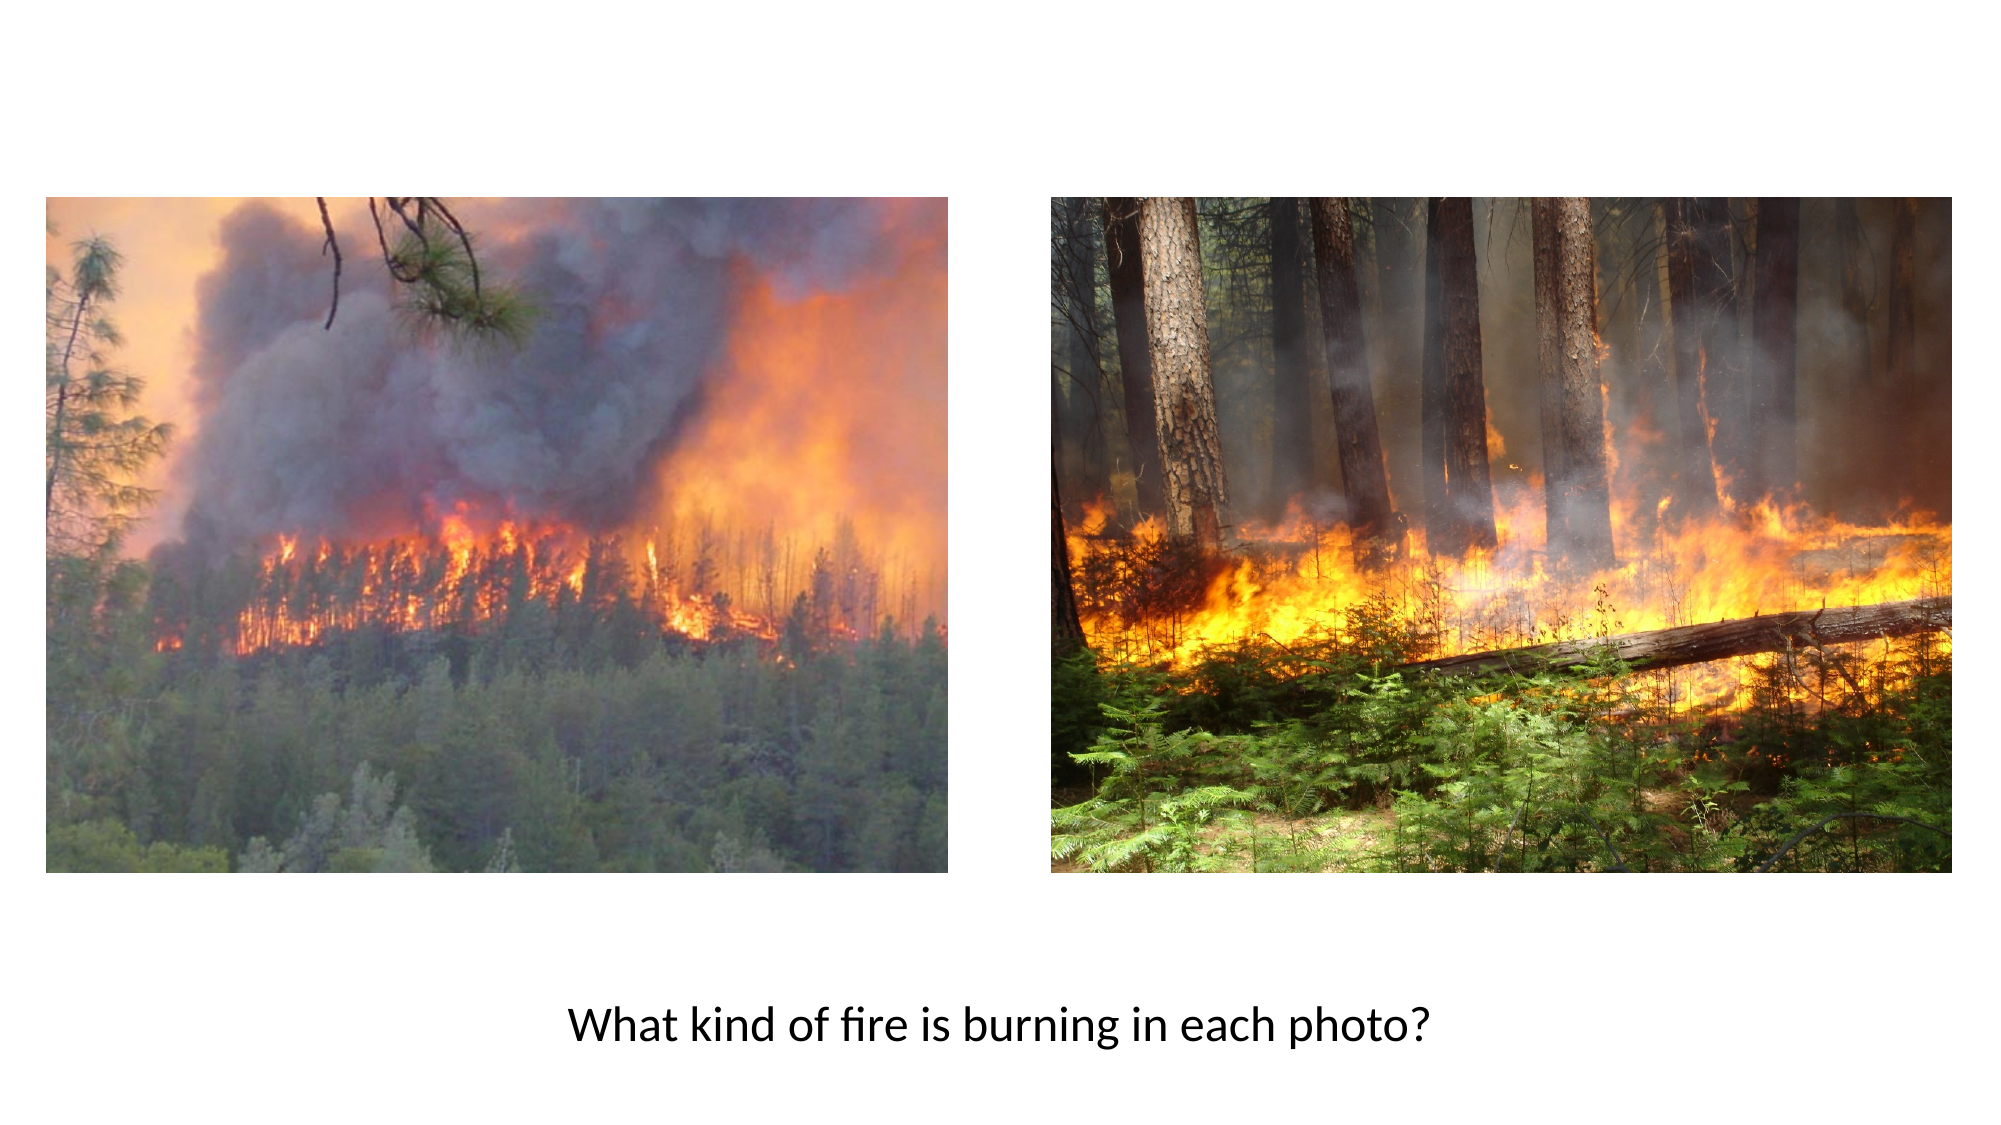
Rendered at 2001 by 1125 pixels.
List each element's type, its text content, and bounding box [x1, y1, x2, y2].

picture [1051, 197, 1952, 873]
picture [46, 197, 948, 873]
text_box What kind of fire is burning in each photo? [552, 984, 1448, 1059]
